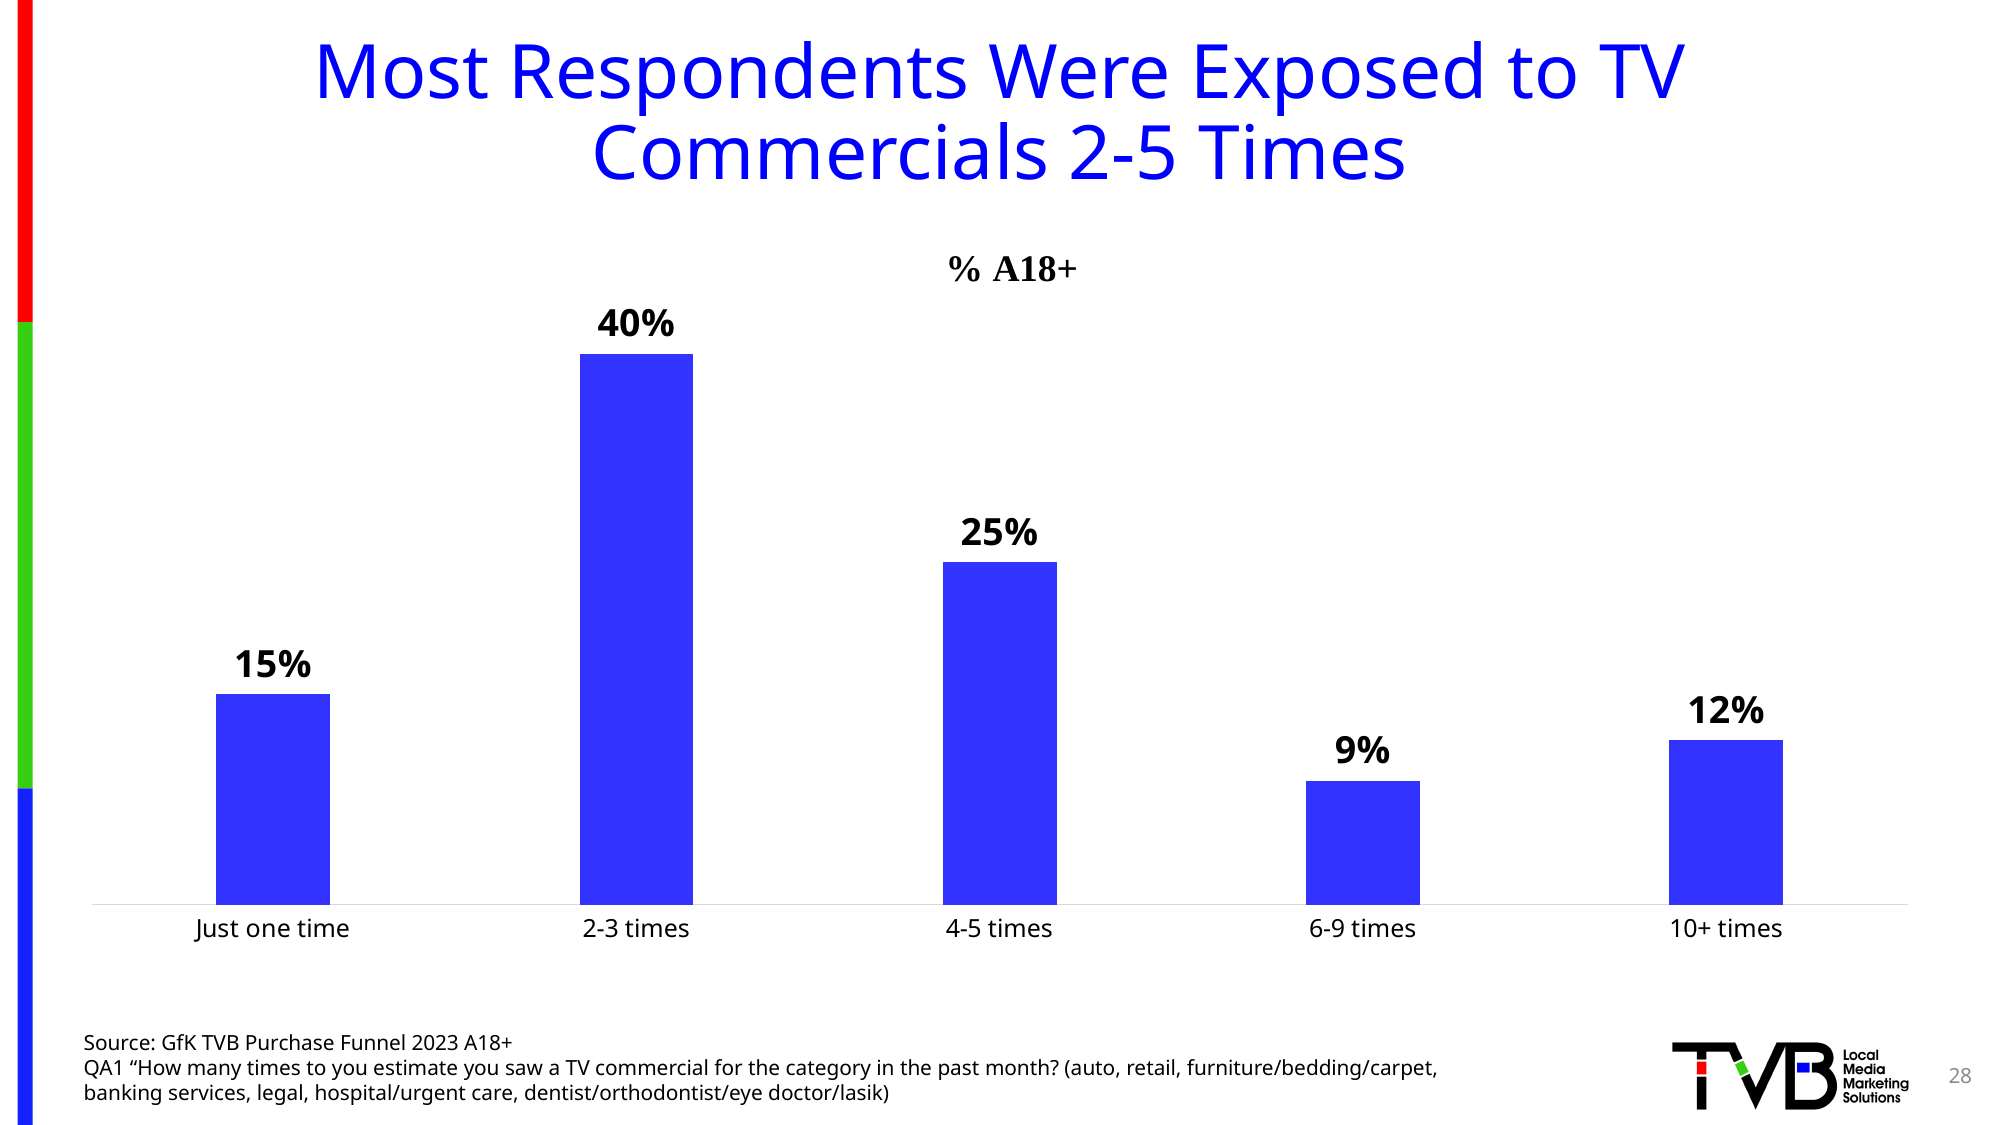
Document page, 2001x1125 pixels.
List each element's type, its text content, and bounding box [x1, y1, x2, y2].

picture [1672, 1042, 1909, 1110]
slide_number 28 [1824, 1046, 1988, 1107]
title Most Respondents Were Exposed to TV Commercials 2-5 Times [68, 26, 1932, 159]
chart [68, 159, 1932, 966]
text_box Source: GfK TVB Purchase Funnel 2023 A18+ QA1 “How many times to you estimate you saw a TV commercial for the category in the past month? (auto, retail, furniture/bedding/carpet, banking services, legal, hospital/urgent care, dentist/orthodontist/eye doctor/lasik) [68, 1022, 1487, 1113]
